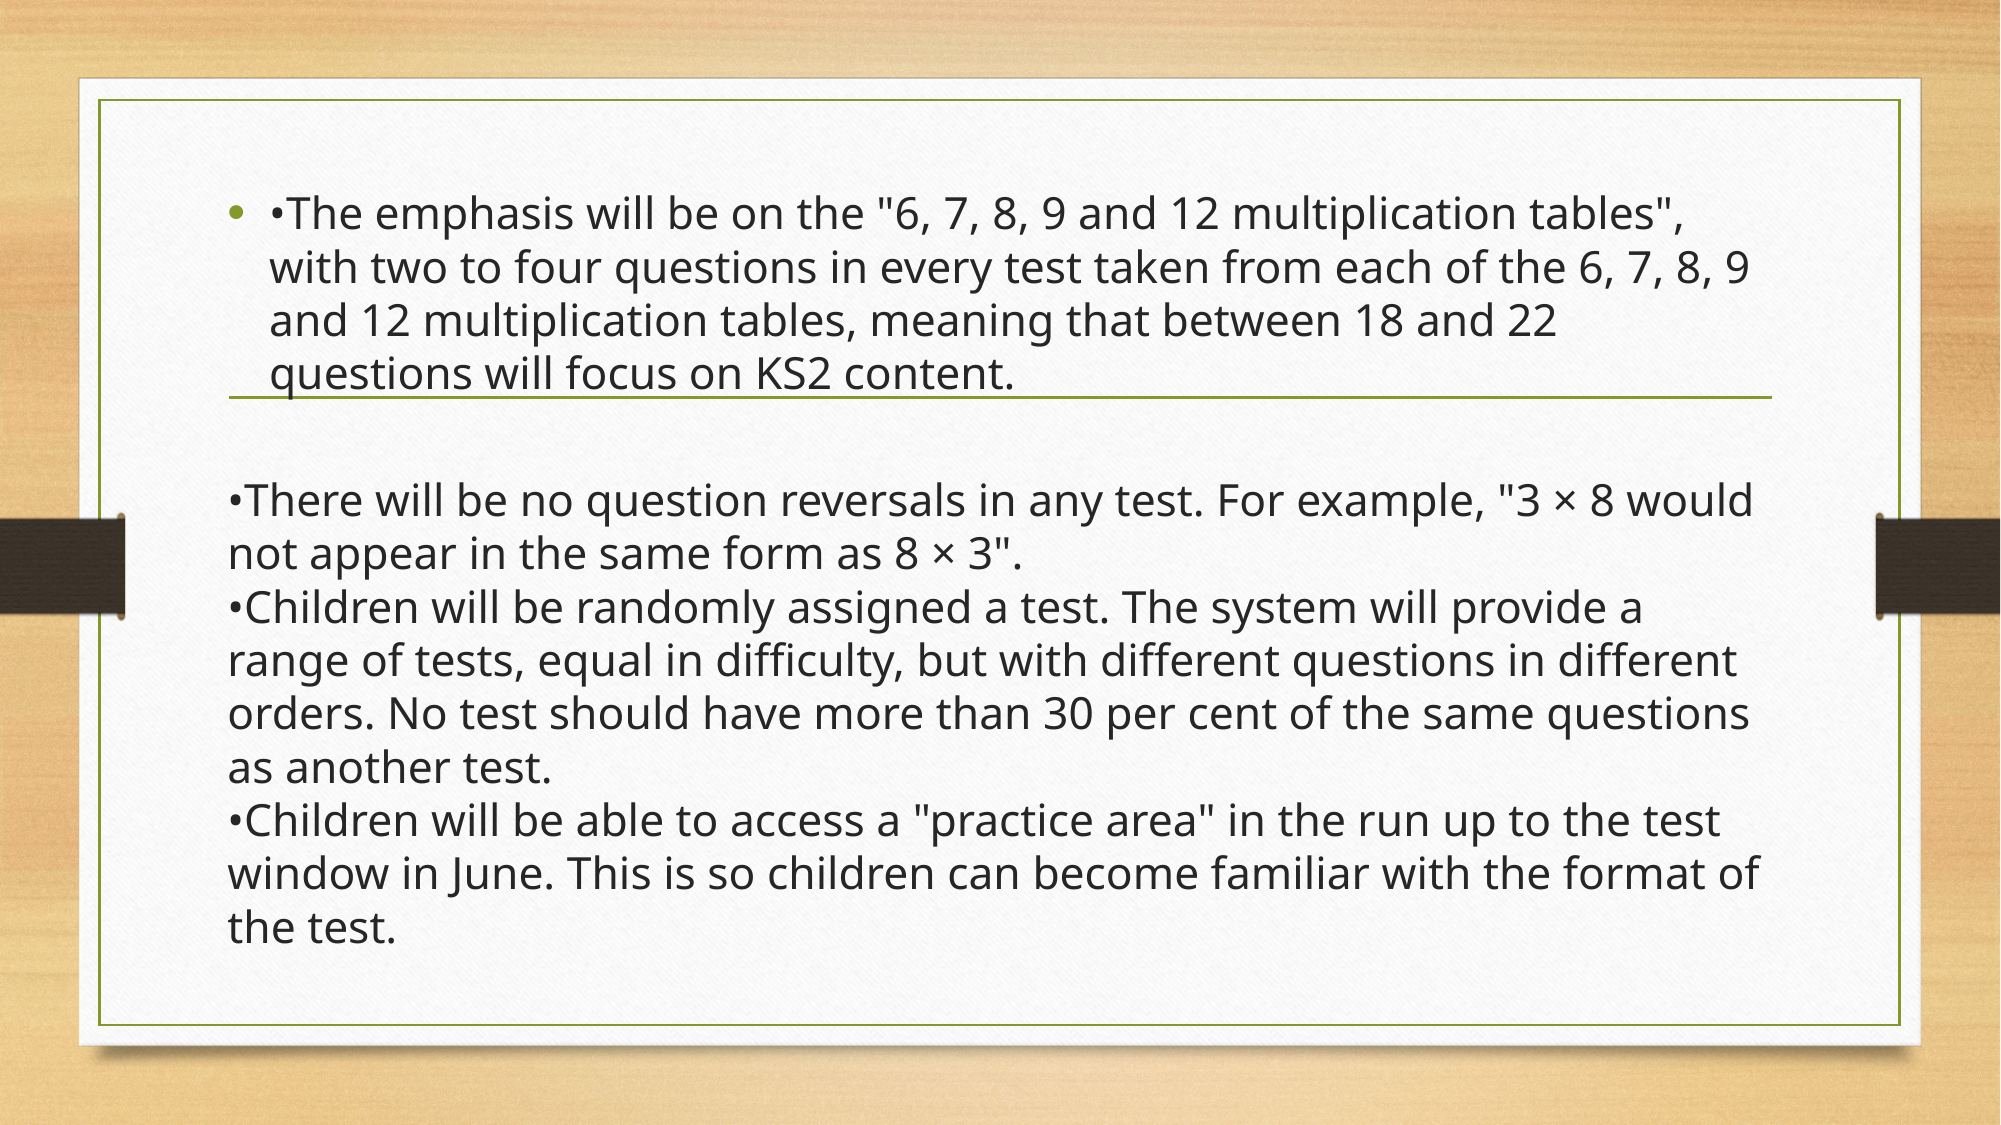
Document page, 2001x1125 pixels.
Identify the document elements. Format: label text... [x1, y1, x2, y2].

list •The emphasis will be on the "6, 7, 8, 9 and 12 multiplication tables", with two to four questions in every test taken from each of the 6, 7, 8, 9 and 12 multiplication tables, meaning that between 18 and 22 questions will focus on KS2 content. •There will be no question reversals in any test. For example, "3 × 8 would not appear in the same form as 8 × 3". •Children will be randomly assigned a test. The system will provide a range of tests, equal in difficulty, but with different questions in different orders. No test should have more than 30 per cent of the same questions as another test. •Children will be able to access a "practice area" in the run up to the test window in June. This is so children can become familiar with the format of the test. [212, 177, 1788, 964]
picture [0, 0, 2001, 1125]
